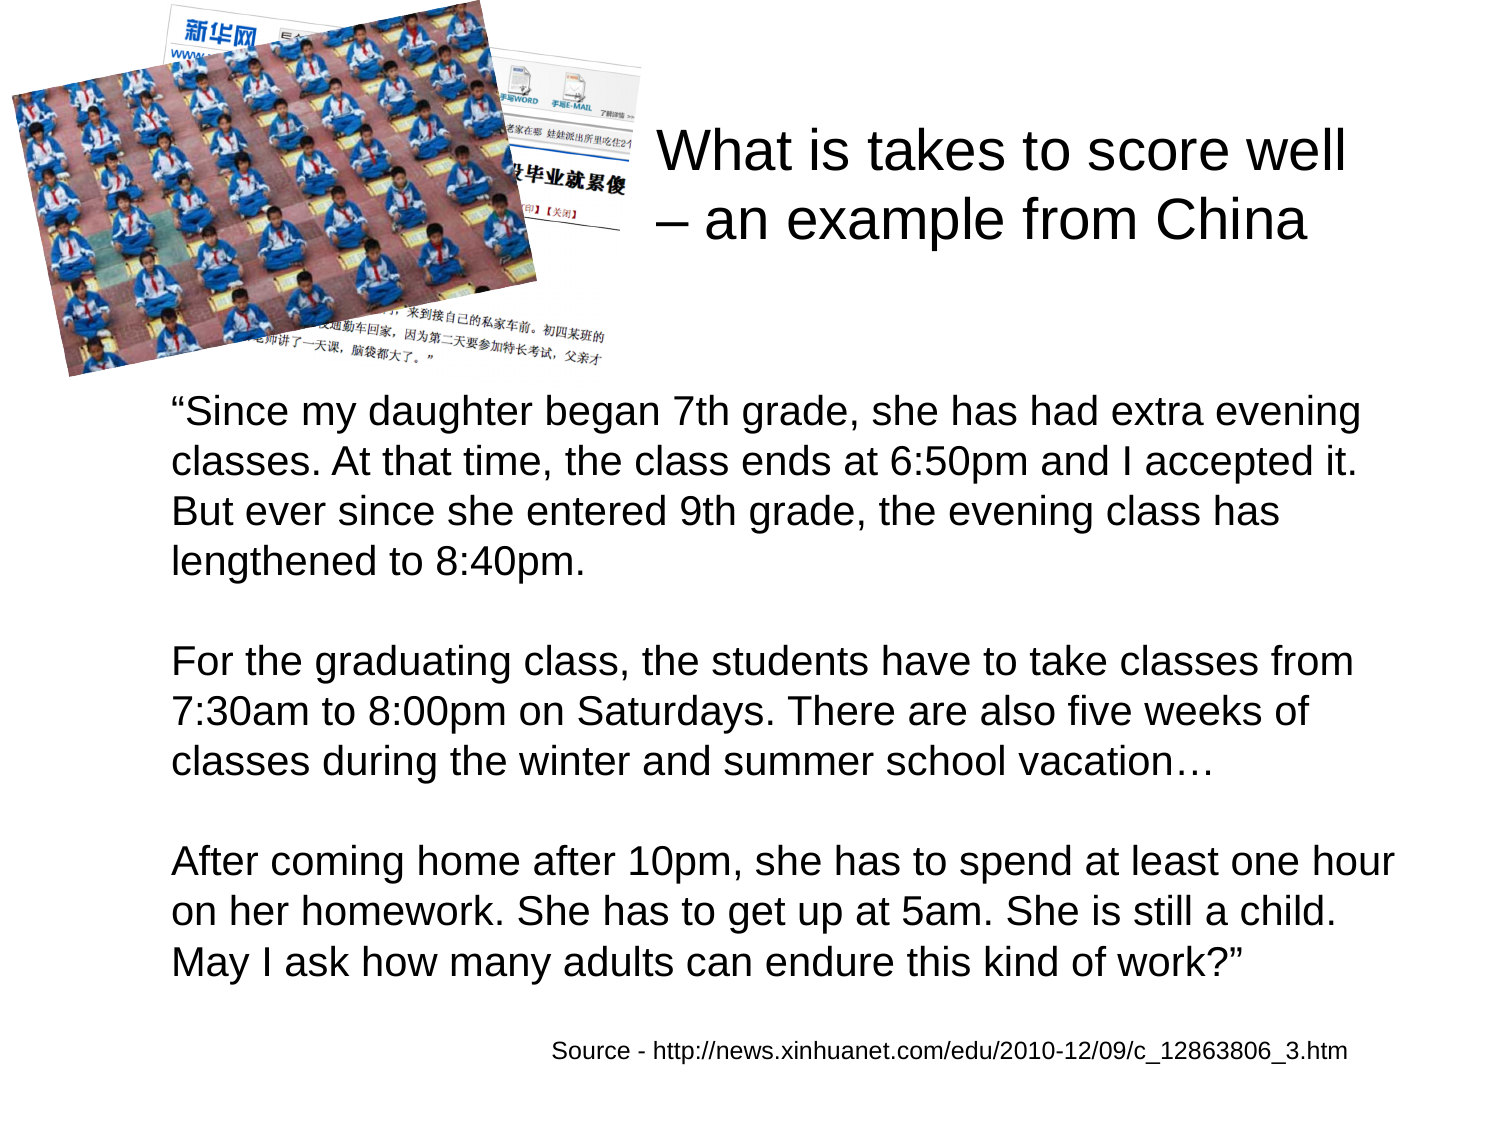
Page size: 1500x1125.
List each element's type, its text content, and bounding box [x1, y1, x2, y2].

picture [12, 0, 641, 376]
text_box Source - http://news.xinhuanet.com/edu/2010-12/09/c_12863806_3.htm [536, 1027, 1374, 1073]
text_box What is takes to score well – an example from China [641, 104, 1374, 260]
text_box “Since my daughter began 7th grade, she has had extra evening classes. At that time, the class ends at 6:50pm and I accepted it. But ever since she entered 9th grade, the evening class has lengthened to 8:40pm. For the graduating class, the students have to take classes from 7:30am to 8:00pm on Saturdays. There are also five weeks of classes during the winter and summer school vacation… After coming home after 10pm, she has to spend at least one hour on her homework. She has to get up at 5am. She is still a child. May I ask how many adults can endure this kind of work?” [156, 376, 1420, 992]
